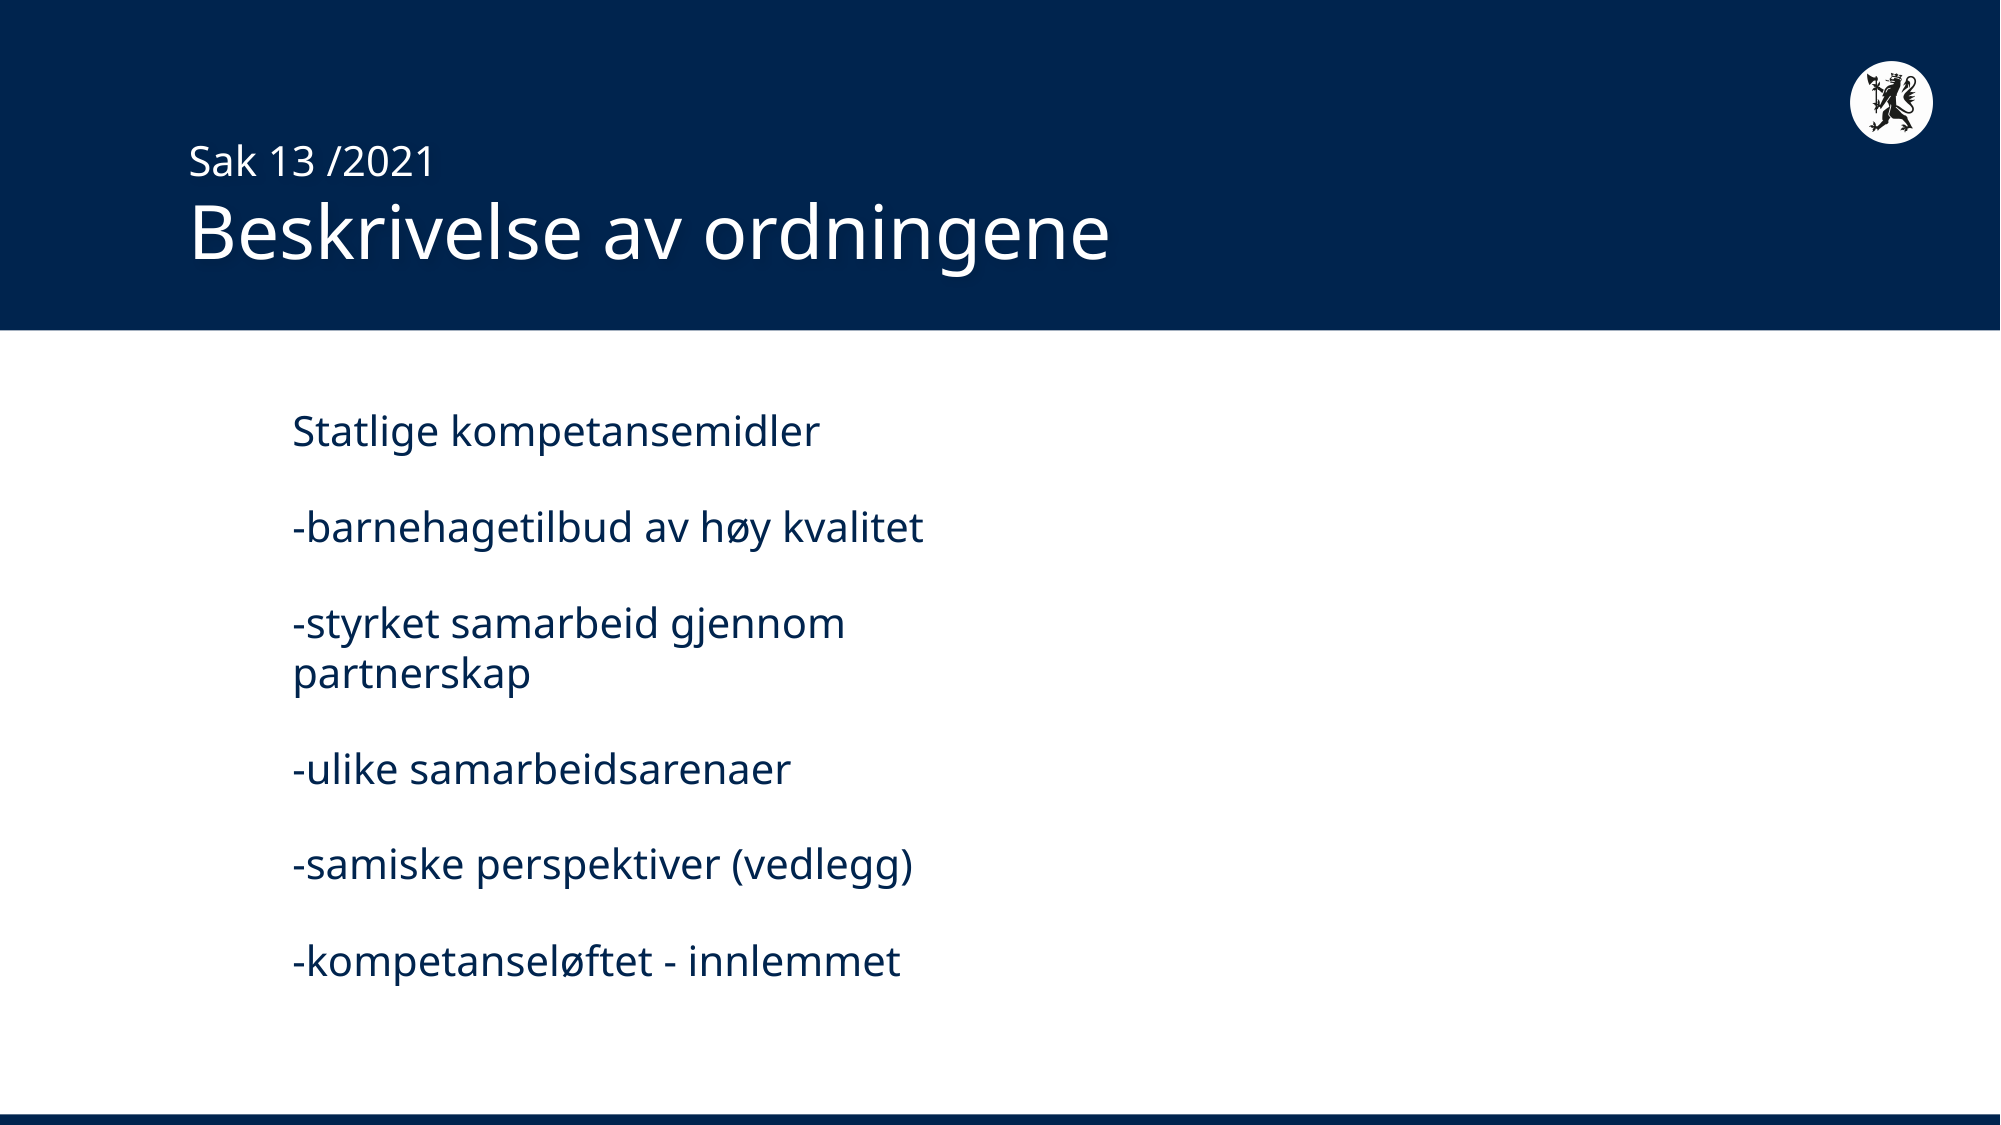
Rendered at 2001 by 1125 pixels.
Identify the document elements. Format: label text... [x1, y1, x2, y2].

title Sak 13 /2021 Beskrivelse av ordningene [173, 105, 1828, 283]
list Statlige kompetansemidler -barnehagetilbud av høy kvalitet -styrket samarbeid gjennom partnerskap -ulike samarbeidsarenaer -samiske perspektiver (vedlegg) -kompetanseløftet - innlemmet [277, 397, 1080, 1078]
picture [1850, 61, 1933, 144]
